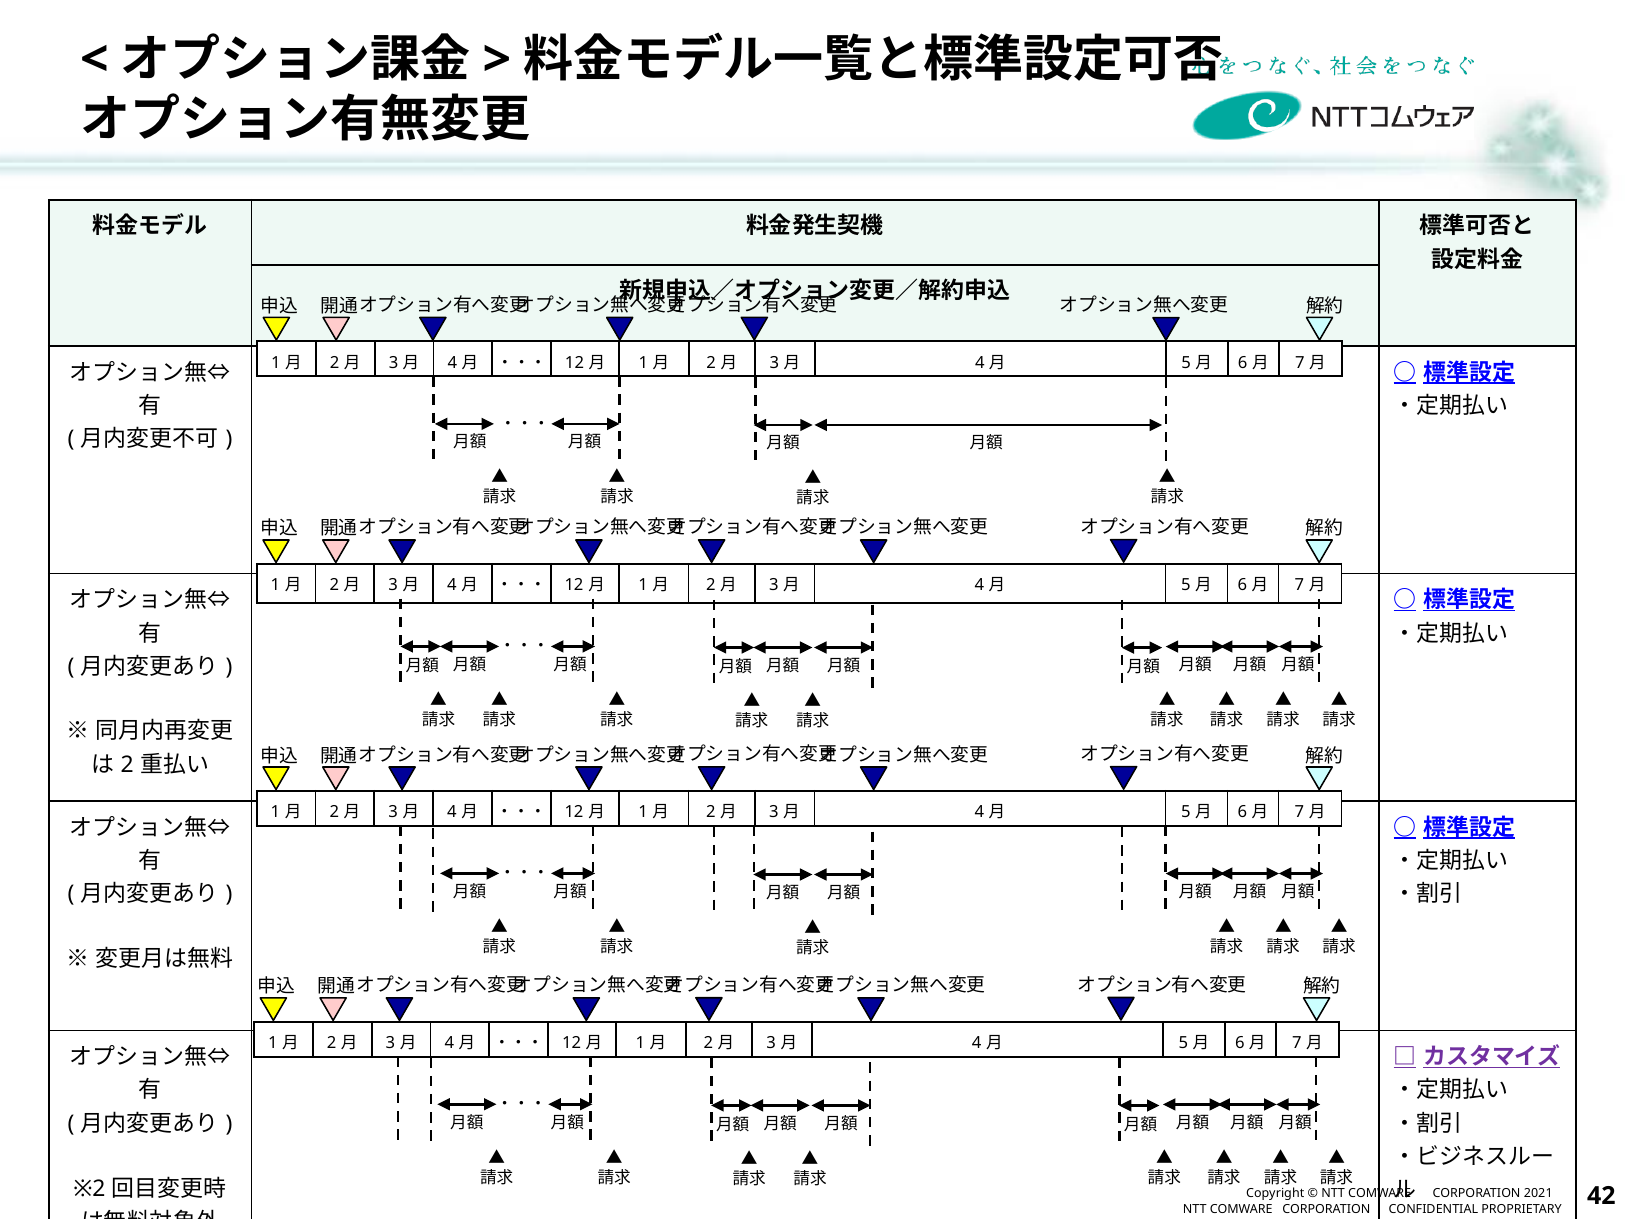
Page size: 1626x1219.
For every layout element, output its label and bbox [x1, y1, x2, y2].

table_cell [252, 547, 275, 573]
text_box [1291, 284, 1359, 340]
table_cell [594, 604, 720, 732]
text_box [1290, 506, 1359, 563]
table_cell [402, 604, 592, 645]
table_cell [845, 604, 1135, 790]
table_header [258, 565, 315, 602]
table_header [258, 792, 315, 825]
table_cell [252, 324, 275, 345]
table_cell [252, 574, 406, 733]
table_header [375, 565, 432, 602]
text_box [245, 598, 1004, 790]
table_header [1228, 792, 1278, 825]
table_cell [502, 440, 585, 505]
table_cell [252, 1004, 273, 1030]
table_header [1229, 342, 1278, 375]
table_header [373, 1023, 430, 1056]
table_cell [252, 802, 592, 964]
table_cell [1380, 347, 1575, 573]
table_header [813, 1023, 1162, 1056]
table_cell [252, 266, 1378, 345]
table_cell [403, 546, 588, 563]
table_cell [621, 323, 753, 340]
table_header [552, 792, 618, 825]
table_header [753, 1023, 811, 1056]
table_header [317, 342, 374, 375]
text_box [1063, 825, 1371, 1021]
picture [0, 0, 1625, 327]
table_header [316, 565, 373, 602]
table_header [255, 1023, 312, 1056]
text_box [1065, 377, 1264, 563]
table_header [314, 1023, 371, 1056]
table_header [1228, 565, 1278, 602]
table_cell [252, 1031, 1378, 1219]
text_box [435, 1056, 646, 1194]
table_header [816, 342, 1165, 375]
table_cell [434, 377, 619, 423]
table_cell [1124, 736, 1318, 790]
text_box [1065, 598, 1371, 790]
table_header [493, 792, 550, 825]
table_cell [594, 827, 781, 963]
table_header [1166, 792, 1227, 825]
table_cell [502, 663, 585, 732]
table_cell [50, 802, 251, 1030]
text_box [1288, 964, 1356, 1021]
table_header [1277, 1023, 1338, 1056]
table_header [1226, 1023, 1275, 1056]
table_cell [252, 347, 468, 506]
table_header [493, 342, 550, 375]
table_header [1280, 342, 1341, 375]
table_header [756, 565, 814, 602]
text_box [701, 1057, 873, 1195]
table_header [1167, 342, 1227, 375]
table_header [316, 792, 373, 825]
table_cell [434, 323, 619, 340]
table_cell [50, 1031, 251, 1219]
table_header [50, 201, 251, 345]
table_header [756, 342, 814, 375]
table_header [493, 565, 550, 602]
table_header [1279, 565, 1341, 602]
table_header [687, 1023, 751, 1056]
table_header [1279, 792, 1341, 825]
title [80, 18, 1380, 161]
table_header [434, 565, 491, 602]
table_cell [756, 377, 1165, 563]
table_header [815, 565, 1165, 602]
text_box [245, 375, 1163, 563]
table_cell [337, 546, 401, 563]
table_header [756, 792, 814, 825]
table_cell [1123, 604, 1318, 647]
table_header [431, 1023, 488, 1056]
table_header [252, 201, 1378, 264]
table_cell [277, 547, 335, 563]
table_cell [620, 377, 781, 505]
table_cell [277, 774, 335, 790]
table_header [375, 792, 432, 825]
table_header [552, 342, 618, 375]
table_header [1164, 1023, 1224, 1056]
table_header [689, 565, 754, 602]
table_cell [712, 545, 873, 563]
table_header [434, 792, 491, 825]
table_cell [337, 773, 401, 790]
table_cell [590, 772, 711, 790]
table_cell [400, 1003, 586, 1021]
table_cell [1120, 1058, 1315, 1106]
table_cell [590, 545, 711, 563]
table_header [689, 792, 754, 825]
table_cell [334, 1003, 399, 1021]
table_cell [1380, 802, 1575, 1030]
table_cell [1166, 827, 1318, 873]
text_box [1044, 283, 1244, 341]
table_cell [587, 1003, 708, 1021]
table_header [376, 342, 433, 375]
table_header [690, 342, 754, 375]
table_header [549, 1023, 615, 1056]
table_header [490, 1023, 547, 1056]
table_cell [337, 323, 432, 340]
table_cell [712, 772, 873, 790]
table_cell [1121, 802, 1378, 1030]
table_cell [710, 1003, 870, 1021]
table_cell [1124, 347, 1378, 573]
table_header [552, 565, 618, 602]
table_cell [50, 574, 251, 800]
table_header [620, 792, 688, 825]
table_cell [715, 604, 872, 647]
text_box [1109, 1056, 1369, 1194]
text_box [242, 825, 1001, 1021]
table_header [620, 565, 688, 602]
table_cell [277, 324, 335, 340]
table_header [258, 342, 315, 375]
table_cell [274, 1004, 332, 1021]
table_cell [755, 827, 1195, 1021]
table_header [1380, 201, 1575, 345]
text_box [245, 282, 853, 340]
table_header [434, 342, 491, 375]
table_header [815, 792, 1165, 825]
table_cell [1380, 574, 1575, 800]
table_cell [1320, 574, 1378, 800]
table_cell [50, 347, 251, 573]
table_cell [252, 774, 275, 800]
table_cell [1380, 1031, 1575, 1219]
table_cell [403, 773, 588, 790]
table_header [617, 1023, 685, 1056]
table_header [620, 342, 688, 375]
table_header [1166, 565, 1227, 602]
table_cell [502, 890, 585, 963]
